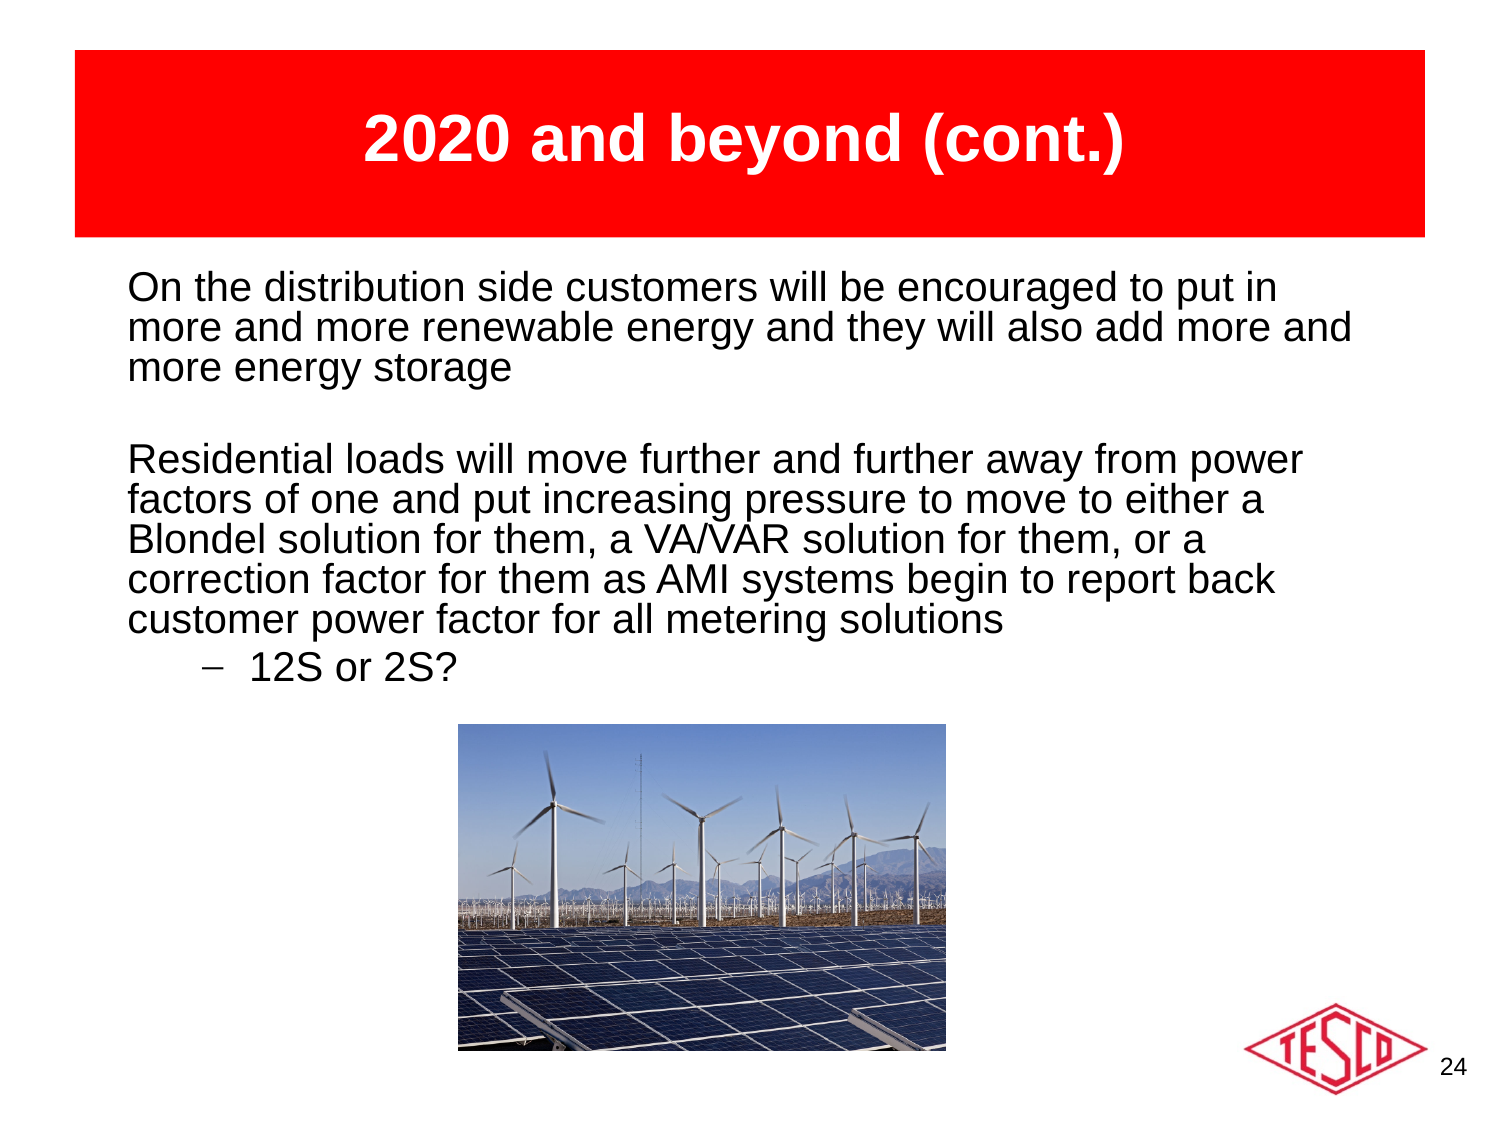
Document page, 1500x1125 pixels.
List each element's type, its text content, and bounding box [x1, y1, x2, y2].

picture [457, 724, 946, 1051]
title 2020 and beyond (cont.) [62, 87, 1429, 275]
picture [1237, 996, 1438, 1100]
list On the distribution side customers will be encouraged to put in more and more renewable energy and they will also add more and more energy storage Residential loads will move further and further away from power factors of one and put increasing pressure to move to either a Blondel solution for them, a VA/VAR solution for them, or a correction factor for them as AMI systems begin to report back customer power factor for all metering solutions 12S or 2S? [112, 262, 1388, 938]
